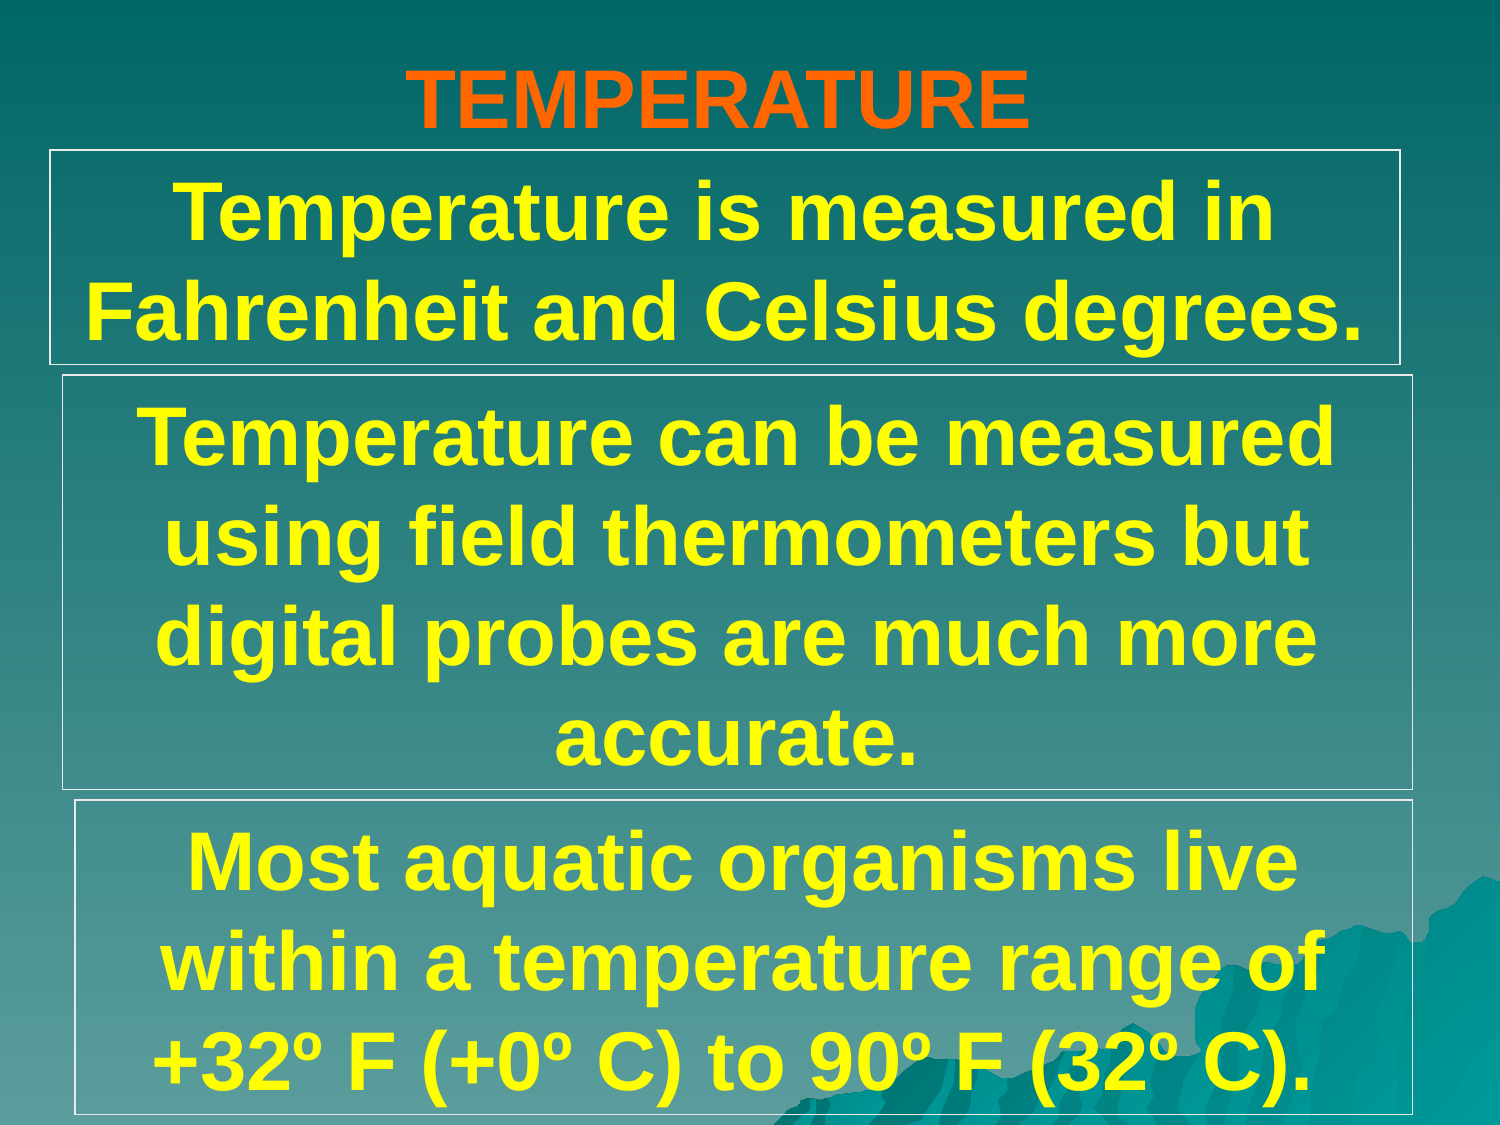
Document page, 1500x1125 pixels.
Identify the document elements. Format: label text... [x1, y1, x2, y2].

text_box Temperature can be measured using field thermometers but digital probes are much more accurate. [62, 374, 1413, 790]
text_box TEMPERATURE [374, 37, 1063, 149]
text_box Most aquatic organisms live within a temperature range of +32º F (+0º C) to 90º F (32º C). [74, 800, 1413, 1115]
text_box Temperature is measured in Fahrenheit and Celsius degrees. [49, 149, 1400, 365]
